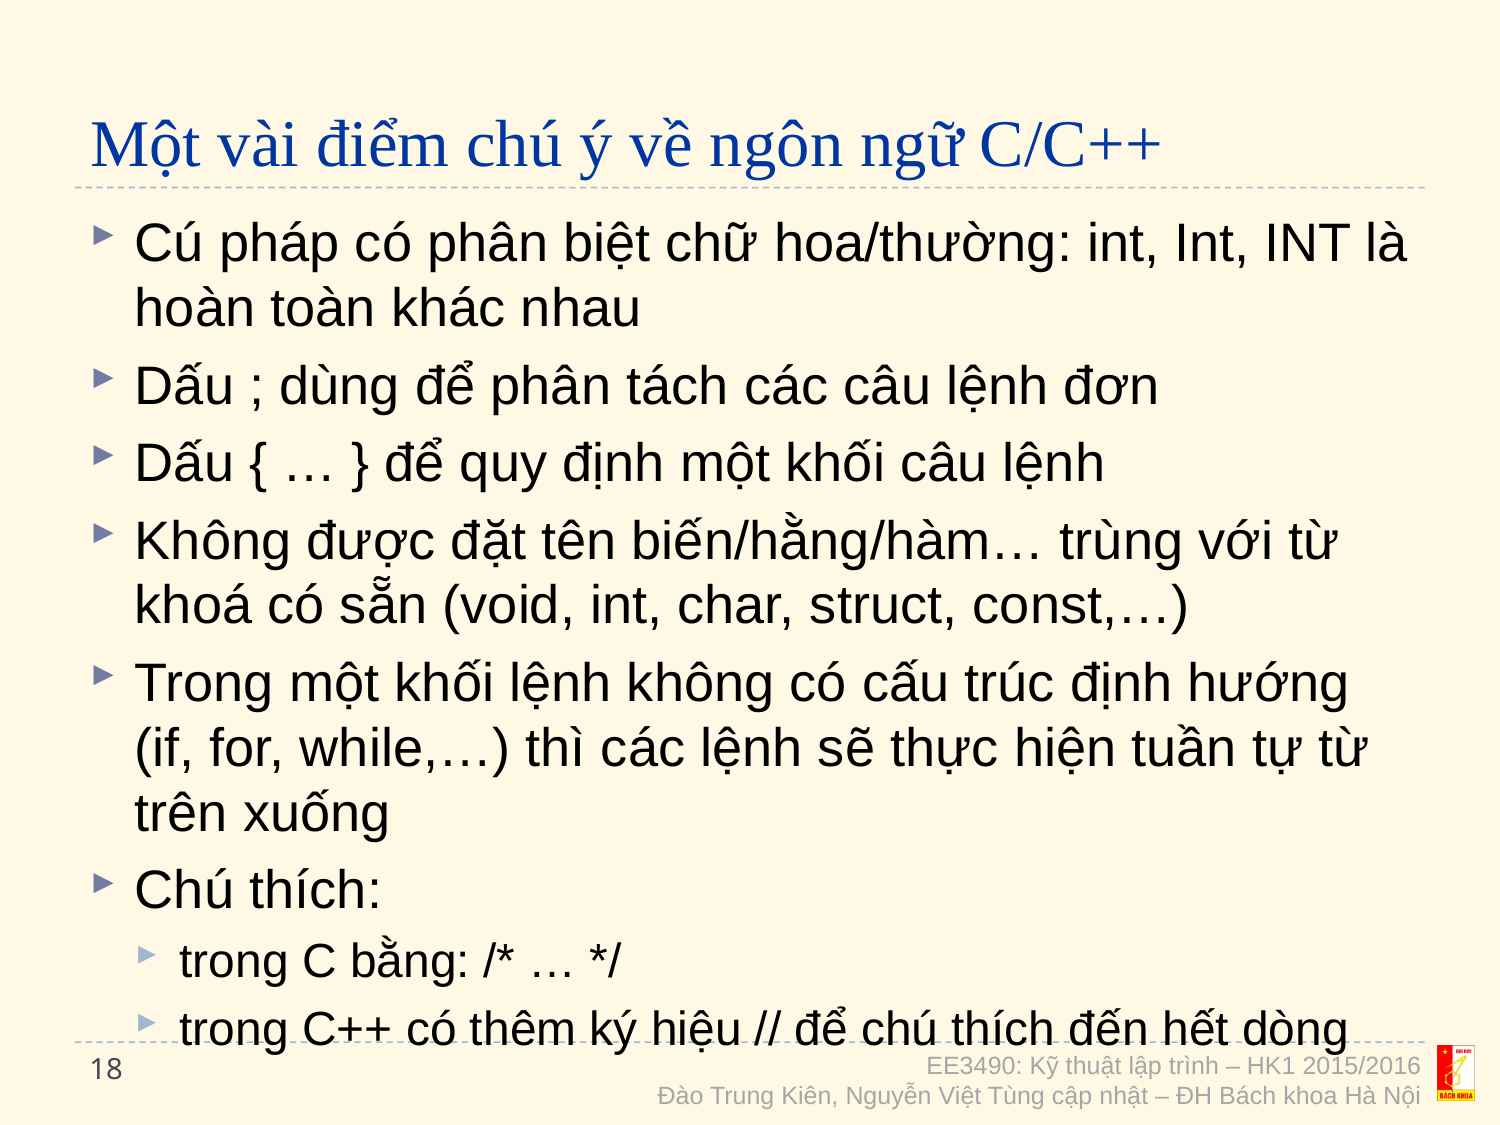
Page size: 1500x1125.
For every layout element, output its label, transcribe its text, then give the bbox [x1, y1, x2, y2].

list Cú pháp có phân biệt chữ hoa/thường: int, Int, INT là hoàn toàn khác nhau Dấu ; dùng để phân tách các câu lệnh đơn Dấu { … } để quy định một khối câu lệnh Không được đặt tên biến/hằng/hàm… trùng với từ khoá có sẵn (void, int, char, struct, const,…) Trong một khối lệnh không có cấu trúc định hướng (if, for, while,…) thì các lệnh sẽ thực hiện tuần tự từ trên xuống Chú thích: trong C bằng: /* … */ trong C++ có thêm ký hiệu // để chú thích đến hết dòng [74, 199, 1426, 1011]
picture [1437, 1045, 1475, 1101]
slide_number 18 [74, 1042, 426, 1103]
title Một vài điểm chú ý về ngôn ngữ C/C++ [74, 24, 1426, 188]
